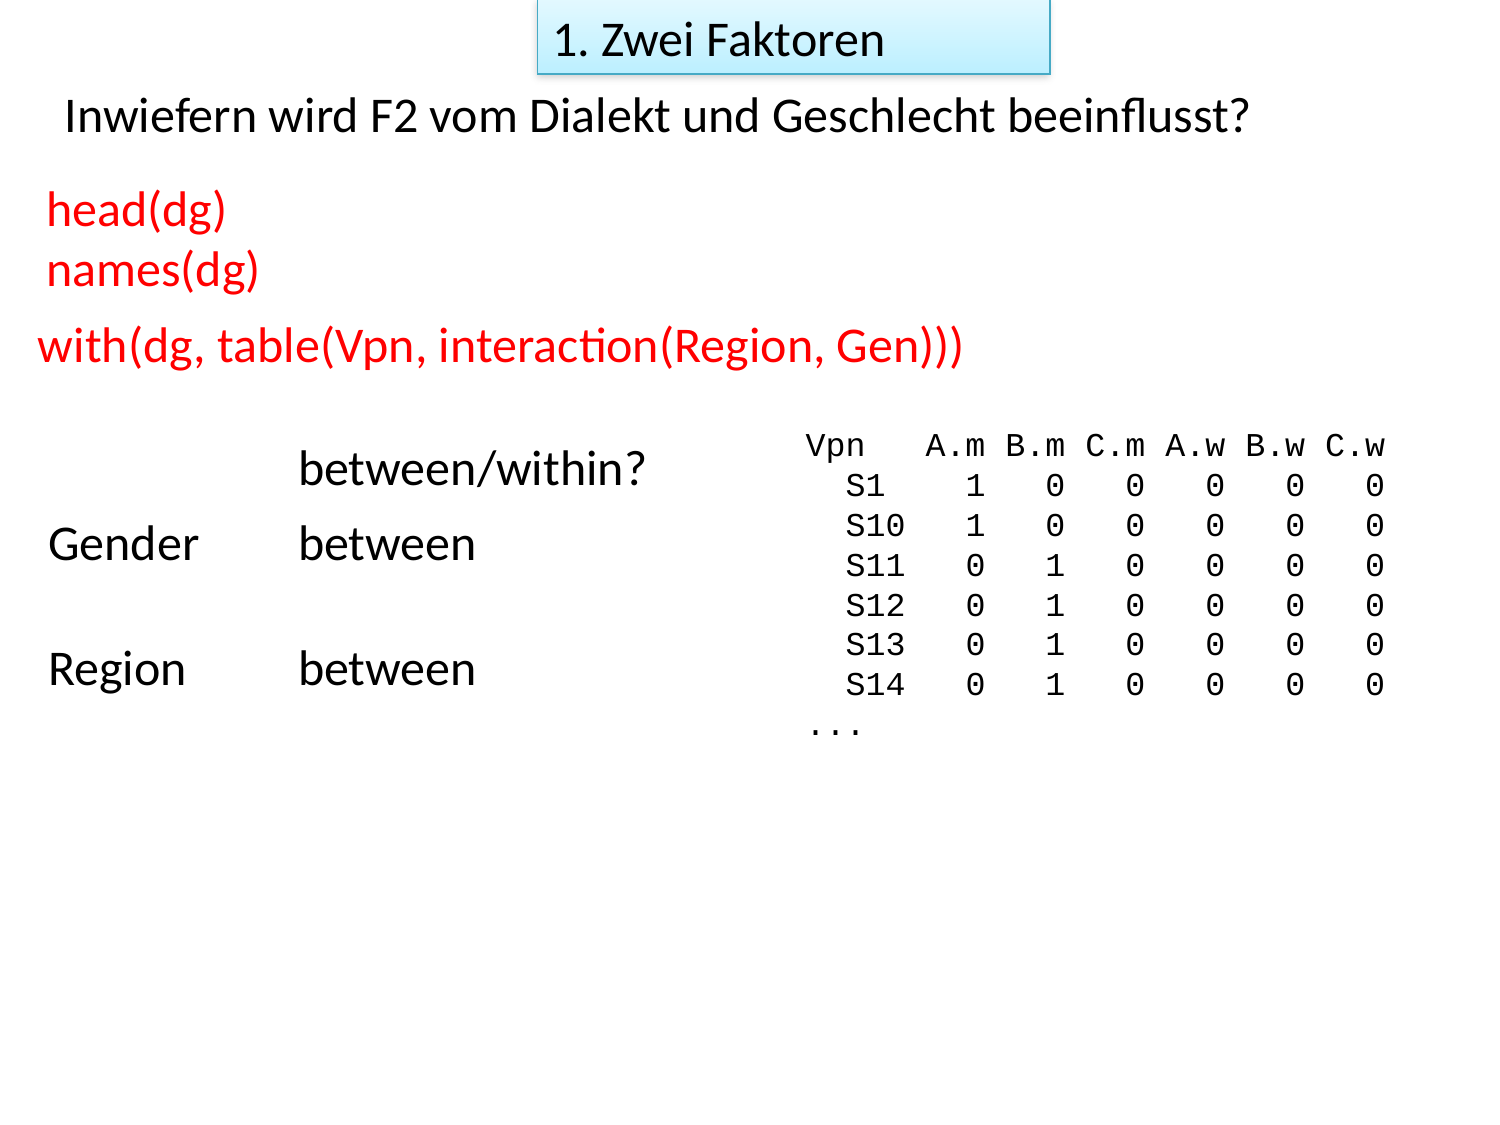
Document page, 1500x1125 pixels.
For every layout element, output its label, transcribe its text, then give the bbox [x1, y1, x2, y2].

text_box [283, 503, 522, 705]
text_box with(dg, table(Vpn, interaction(Region, Gen))) [23, 304, 1427, 380]
text_box Vpn A.m B.m C.m A.w B.w C.w S1 1 0 0 0 0 0 S10 1 0 0 0 0 0 S11 0 1 0 0 0 0 S12 0 1 0 0 0 0 S13 0 1 0 0 0 0 S14 0 1 0 0 0 0 ... [790, 415, 1426, 750]
text_box between/within? [283, 428, 709, 504]
text_box Region [33, 628, 234, 704]
text_box 1. Zwei Faktoren [537, 0, 1050, 74]
text_box Gender [33, 503, 234, 579]
text_box head(dg) names(dg) [31, 168, 400, 304]
text_box Inwiefern wird F2 vom Dialekt und Geschlecht beeinflusst? [50, 74, 1329, 150]
